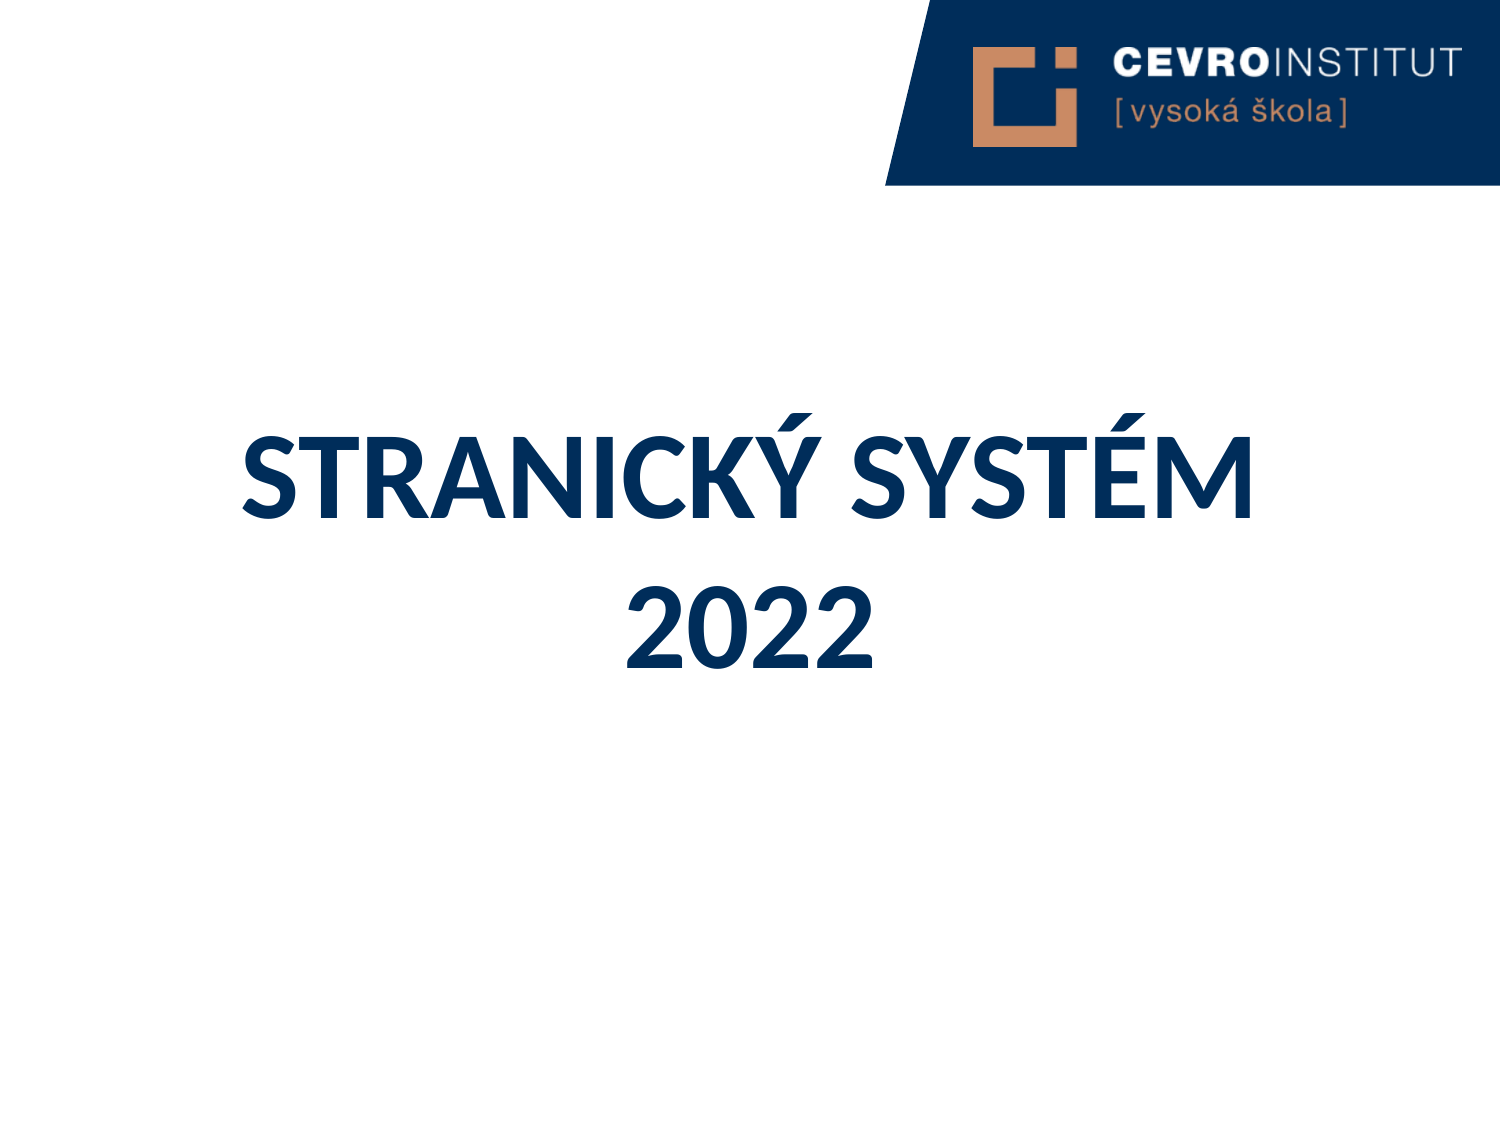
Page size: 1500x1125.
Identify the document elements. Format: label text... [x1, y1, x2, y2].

picture [973, 47, 1462, 147]
title Stranický systém 2022 [95, 349, 1405, 739]
